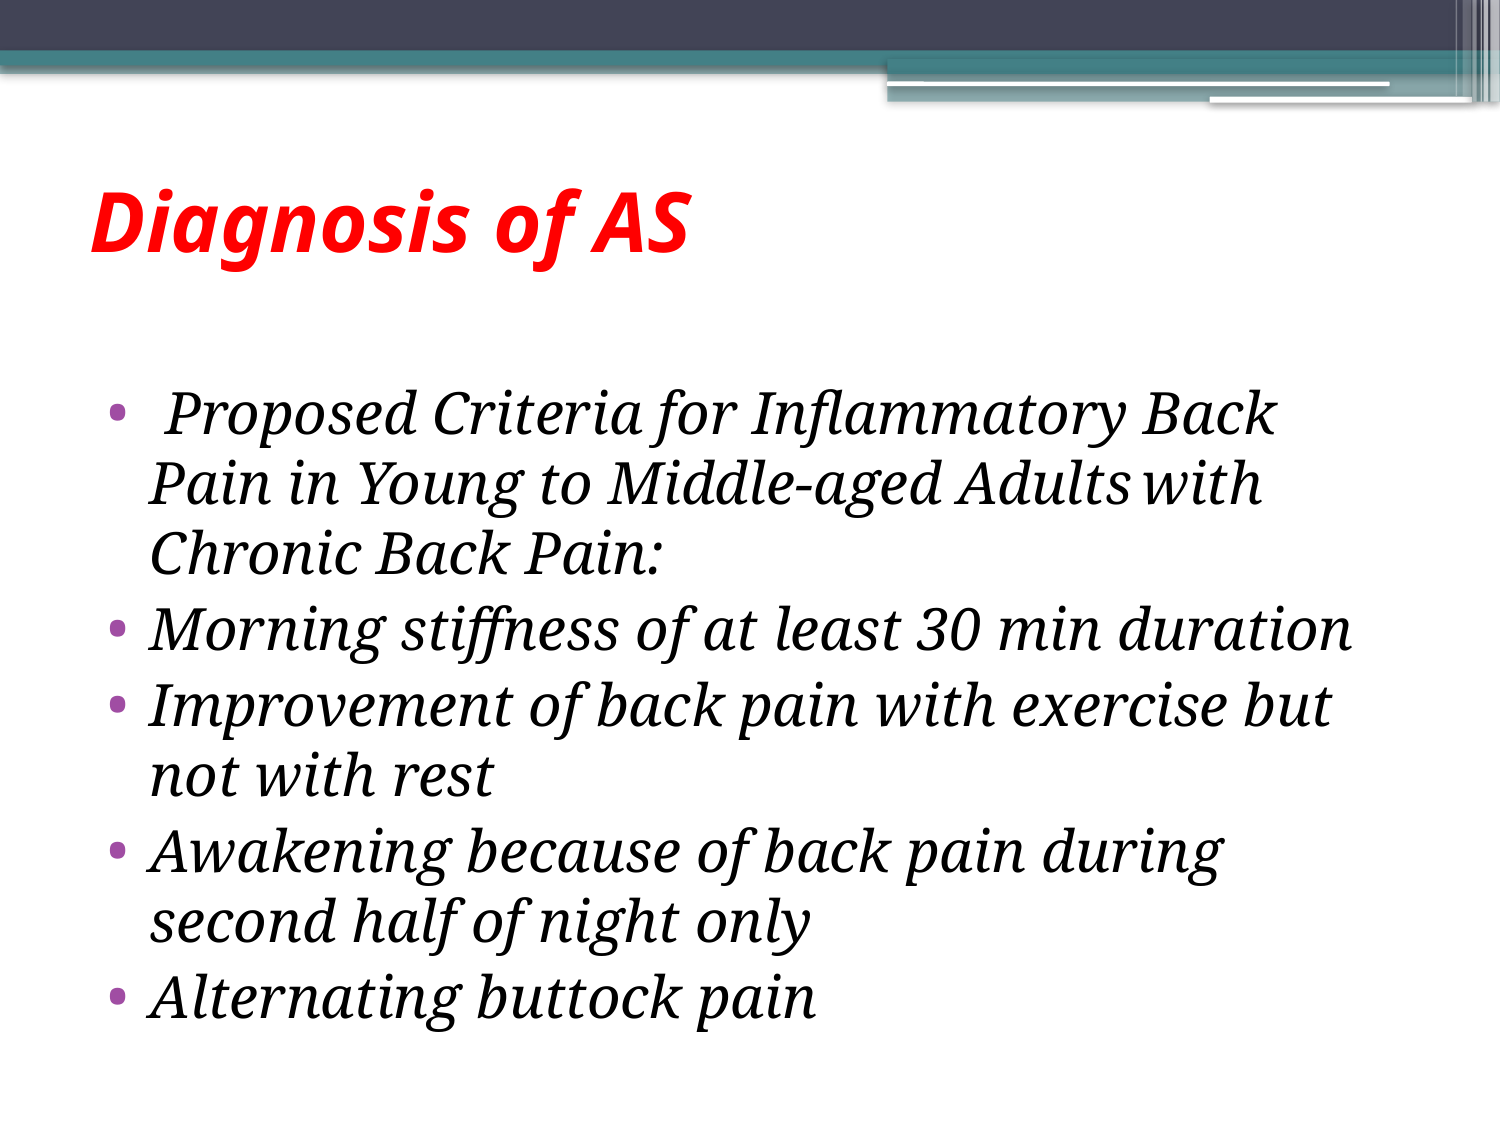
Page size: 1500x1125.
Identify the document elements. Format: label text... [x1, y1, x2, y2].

title Diagnosis of AS [75, 125, 1425, 313]
list Proposed Criteria for Inflammatory Back Pain in Young to Middle-aged Adults with Chronic Back Pain: Morning stiffness of at least 30 min duration Improvement of back pain with exercise but not with rest Awakening because of back pain during second half of night only Alternating buttock pain [75, 368, 1425, 1079]
